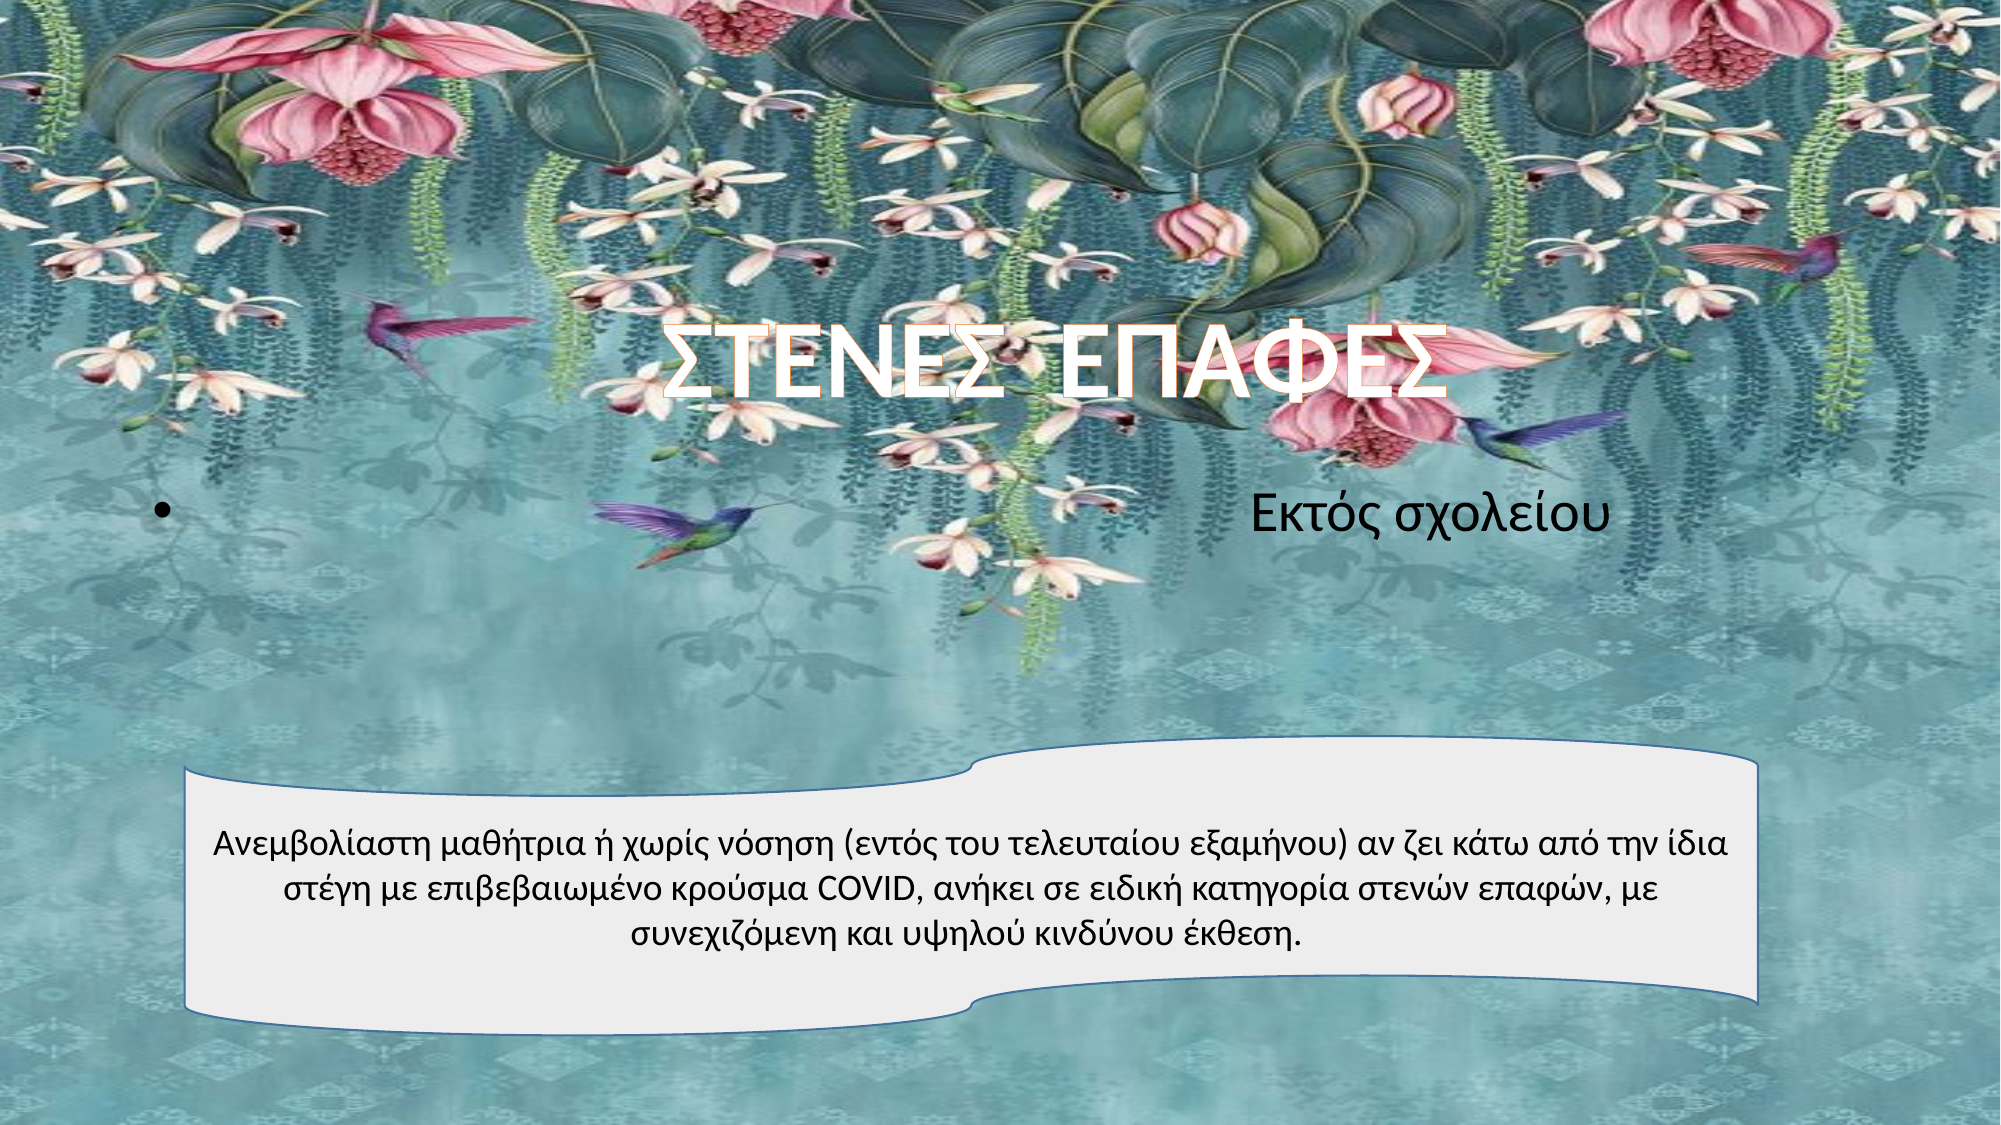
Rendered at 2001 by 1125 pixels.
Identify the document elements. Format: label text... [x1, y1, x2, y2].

title [137, 59, 1863, 278]
text_box ΣΤΕΝΕΣ ΕΠΑΦΕΣ [645, 277, 1465, 428]
list Εκτός σχολείου [137, 299, 1863, 1014]
picture [0, 0, 2001, 1125]
text_box Ανεμβολίαστη μαθήτρια ή χωρίς νόσηση (εντός του τελευταίου εξαμήνου) αν ζει κάτω από την ίδια στέγη με επιβεβαιωμένο κρούσμα COVID, ανήκει σε ειδική κατηγορία στενών επαφών, με συνεχιζόμενη και υψηλού κινδύνου έκθεση. [183, 735, 1760, 1037]
